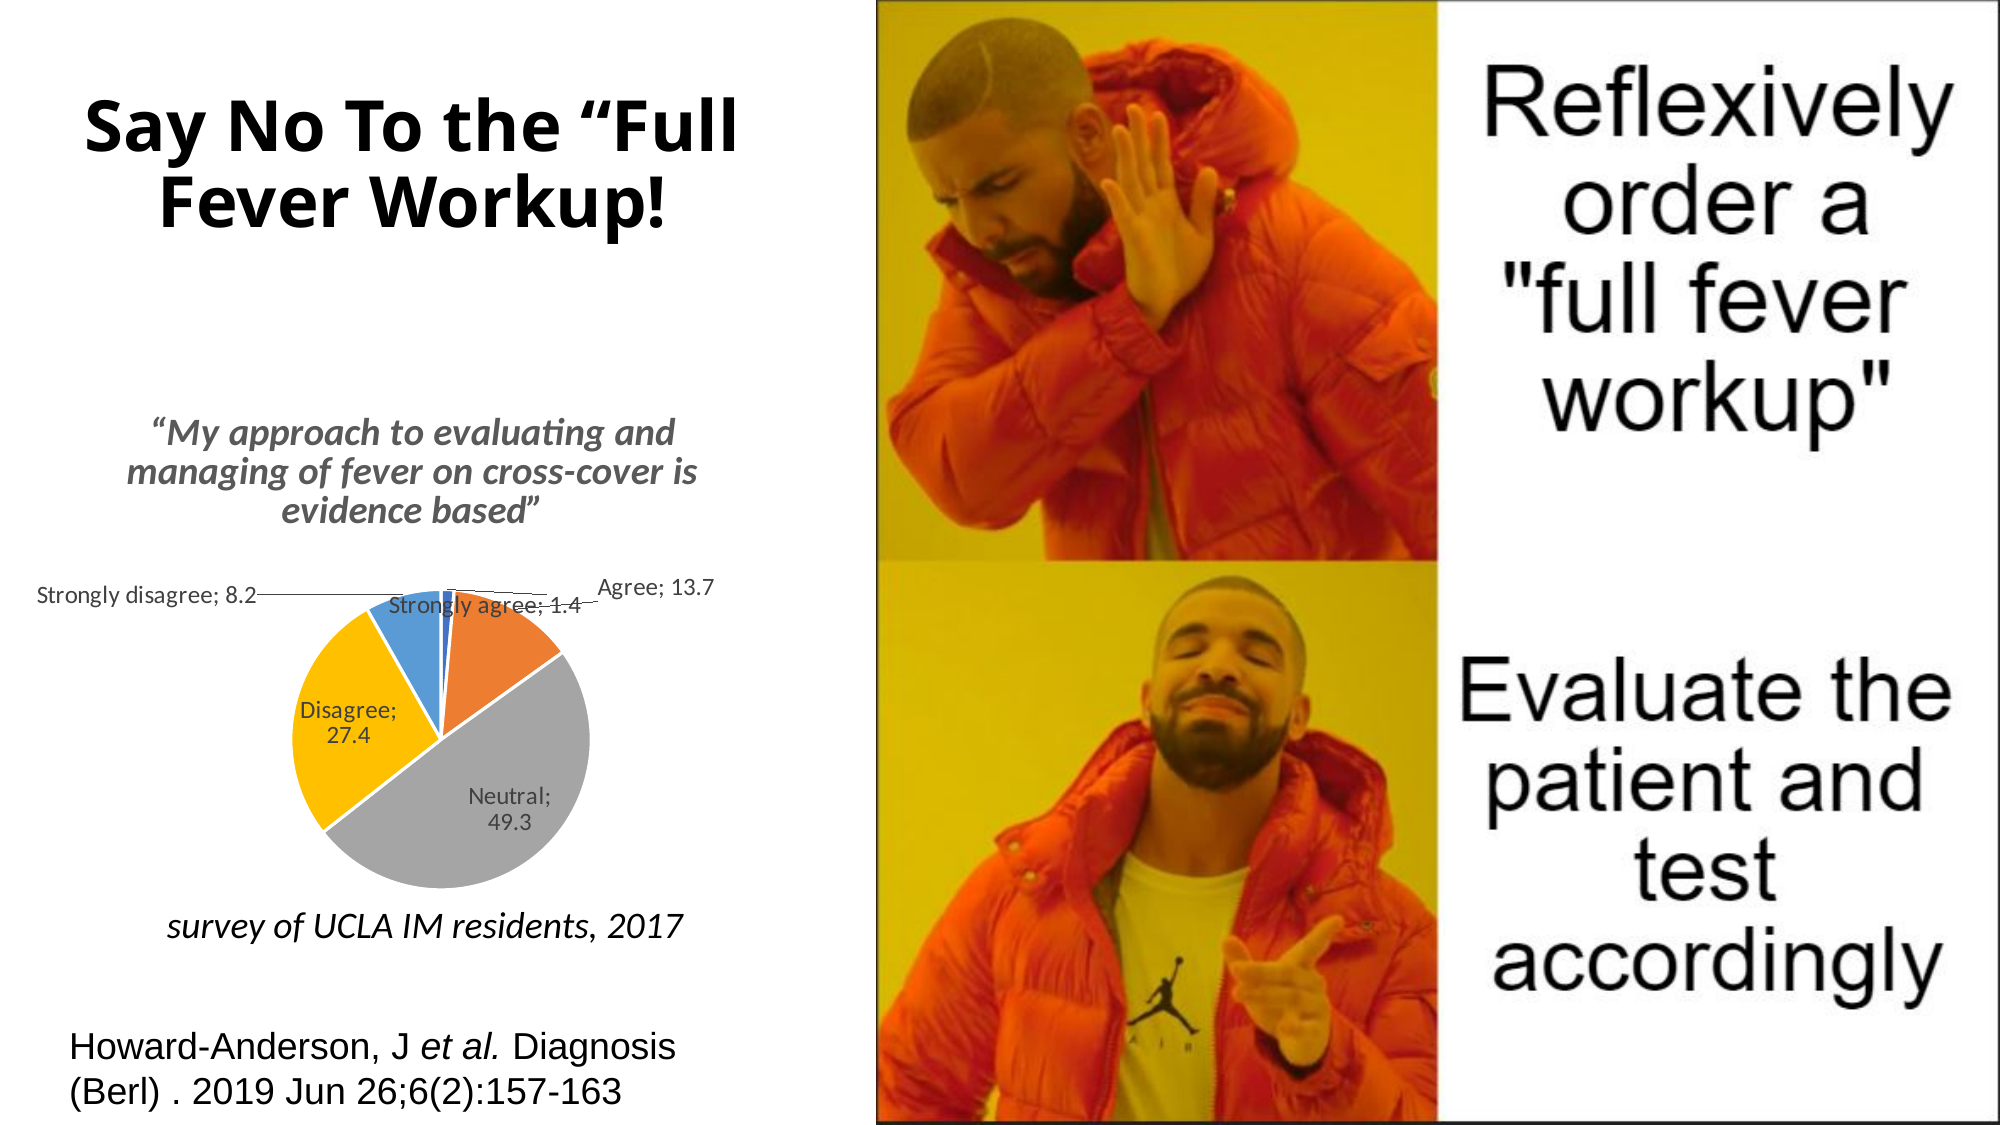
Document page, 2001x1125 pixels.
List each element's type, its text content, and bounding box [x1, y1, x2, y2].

title Say No To the “Full Fever Workup! [54, 57, 771, 275]
text_box survey of UCLA IM residents, 2017 [119, 917, 731, 954]
text_box Howard-Anderson, J et al. Diagnosis (Berl) . 2019 Jun 26;6(2):157-163 [54, 1014, 767, 1120]
chart [6, 385, 819, 917]
picture [876, 0, 2000, 1125]
